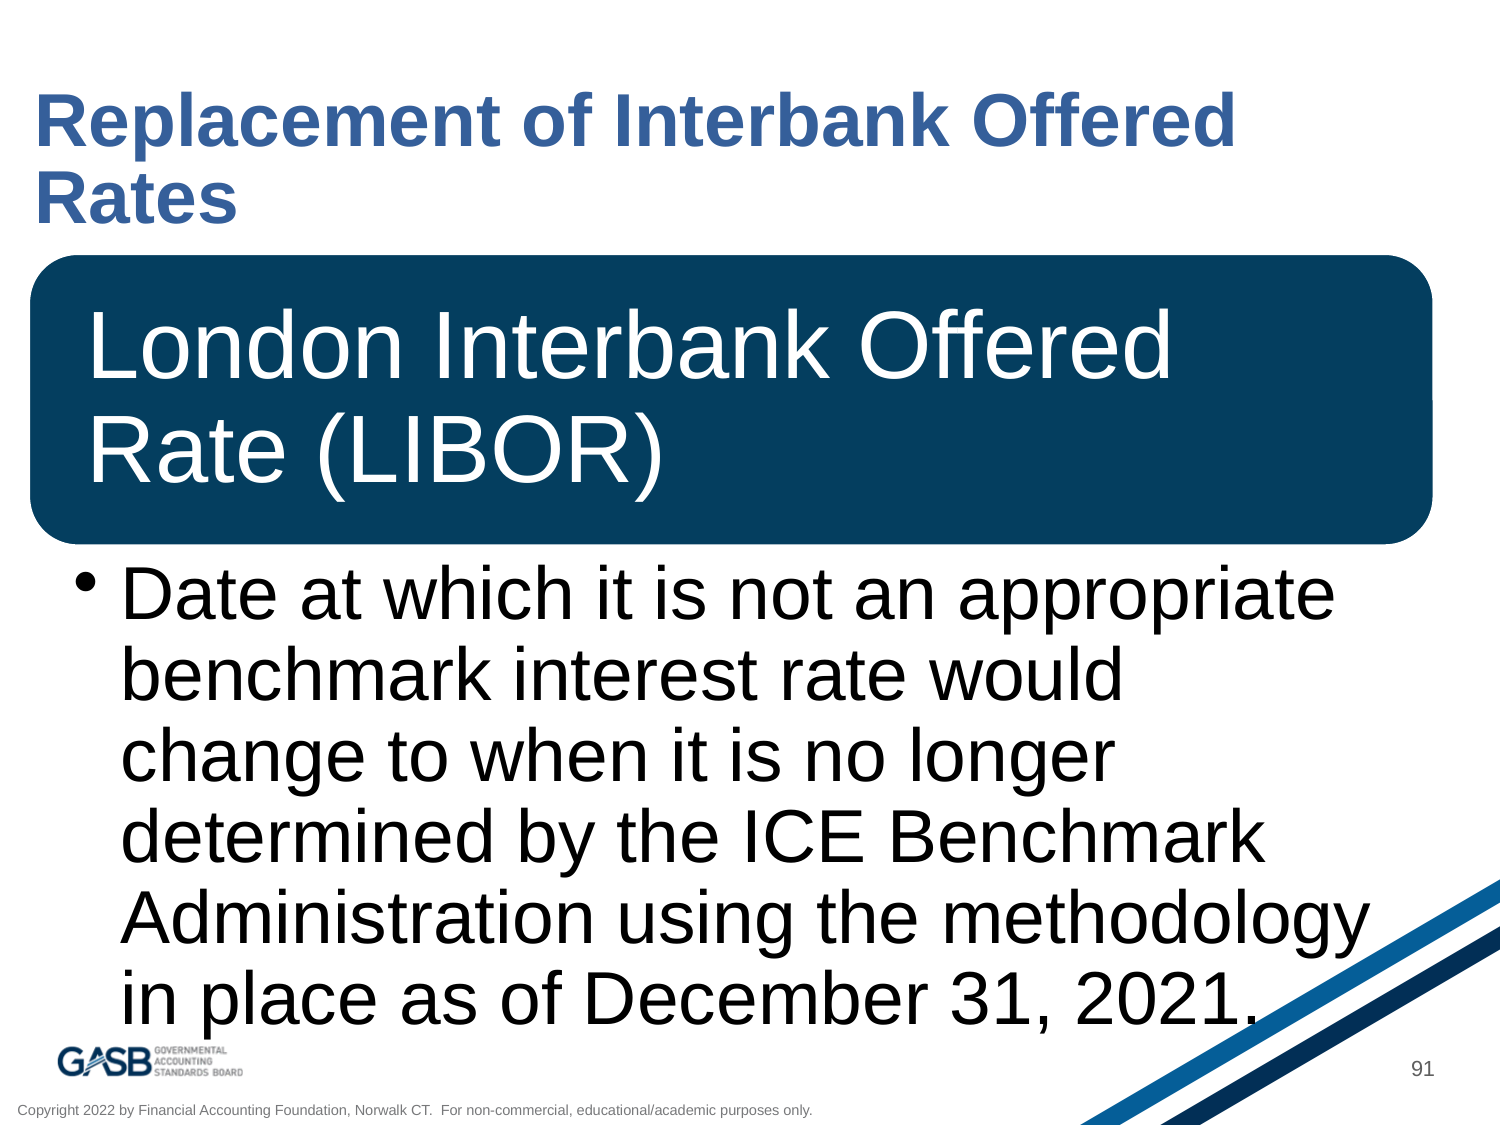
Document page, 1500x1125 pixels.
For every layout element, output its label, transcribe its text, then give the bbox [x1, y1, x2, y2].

slide_number 91 [1345, 1042, 1500, 1093]
picture [981, 1043, 1500, 1125]
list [29, 248, 1434, 1043]
title Replacement of Interbank Offered Rates [19, 87, 1444, 236]
picture [1434, 865, 1500, 1042]
picture [56, 1043, 593, 1081]
